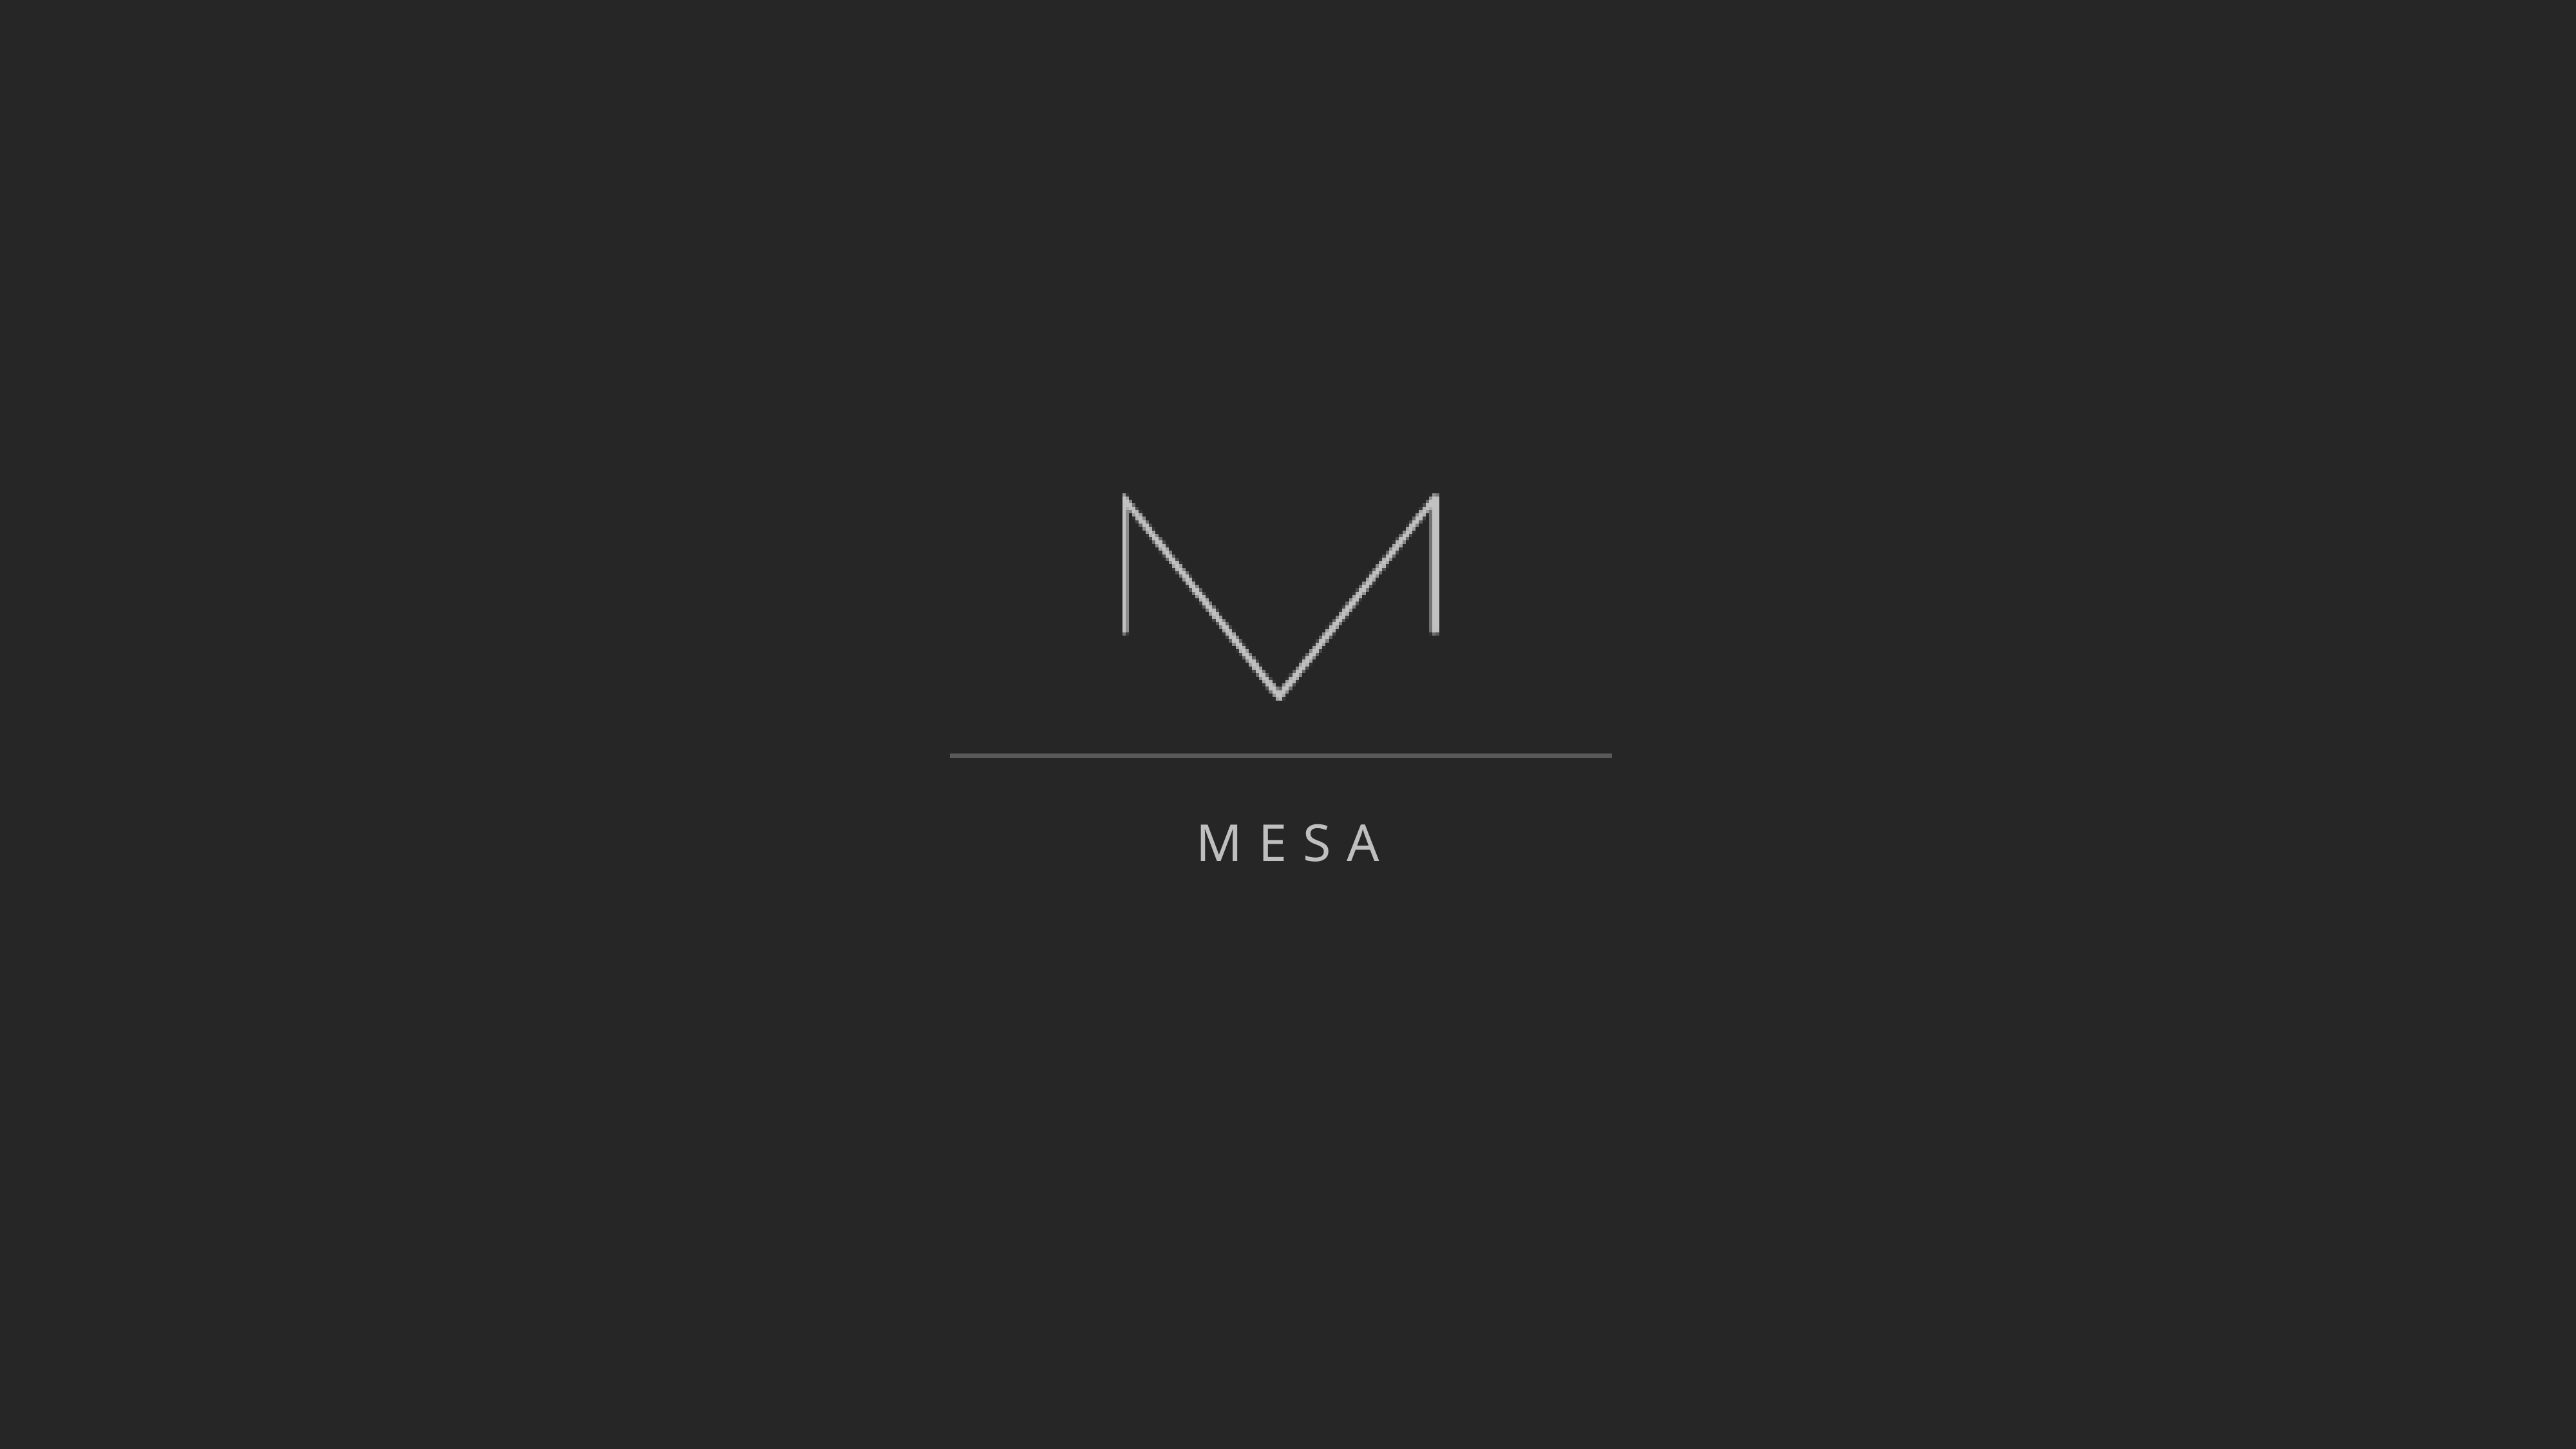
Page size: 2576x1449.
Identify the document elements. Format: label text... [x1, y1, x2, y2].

picture [1122, 493, 1439, 701]
text_box MESA [1186, 805, 1390, 876]
